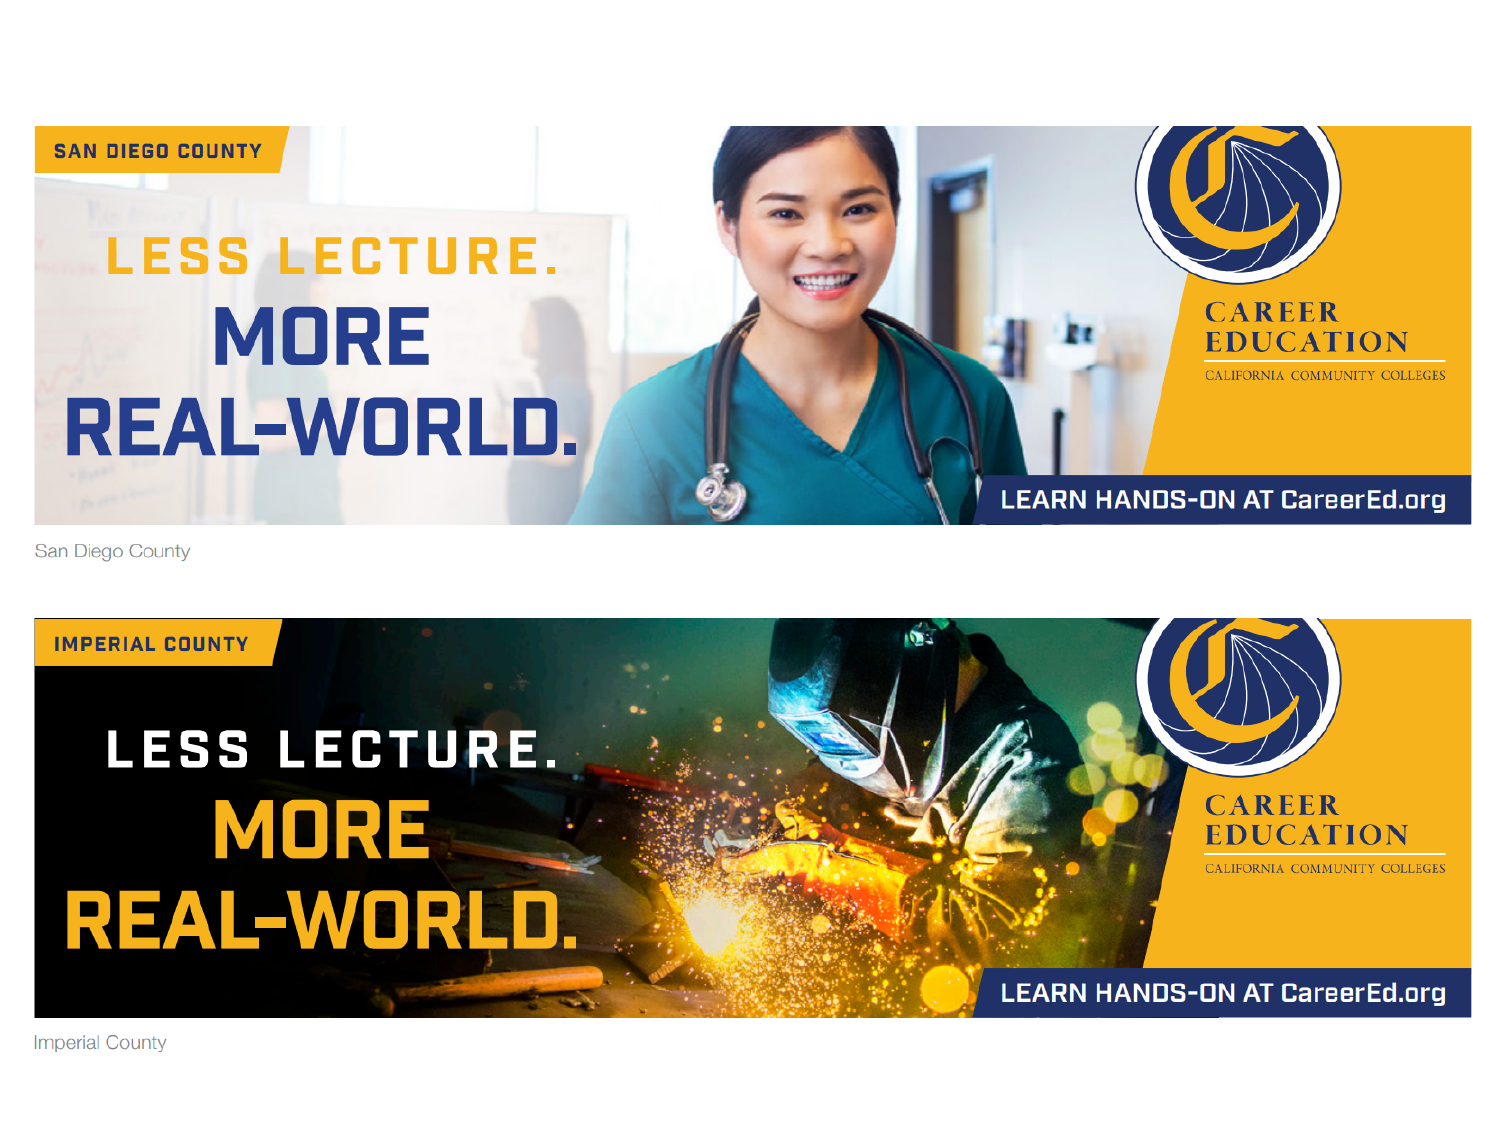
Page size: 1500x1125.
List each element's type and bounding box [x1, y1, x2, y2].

picture [0, 87, 1500, 1057]
